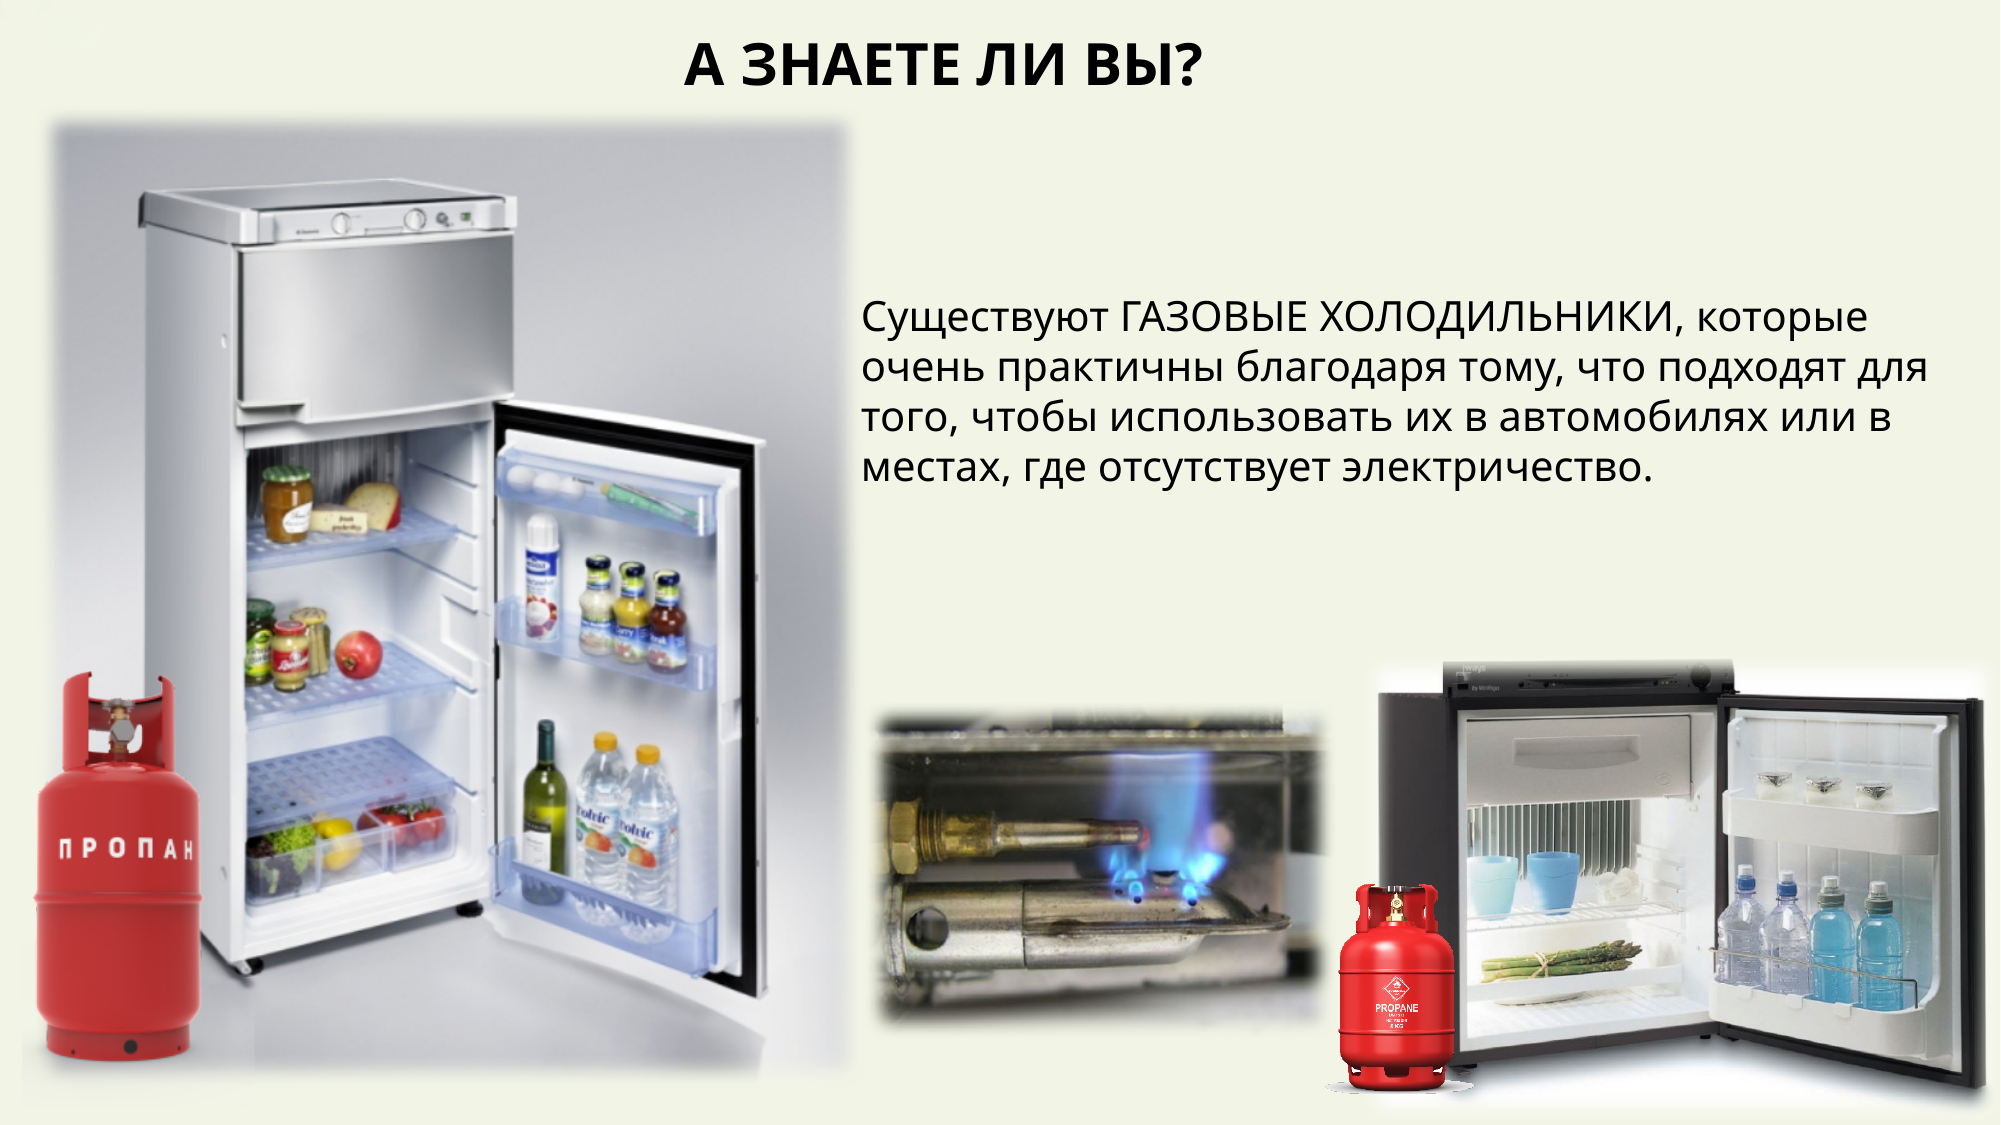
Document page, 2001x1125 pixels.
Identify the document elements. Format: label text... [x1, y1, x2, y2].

picture [0, 0, 2001, 1125]
text_box А ЗНАЕТЕ ЛИ ВЫ? [670, 19, 1414, 105]
text_box Существуют ГАЗОВЫЕ ХОЛОДИЛЬНИКИ, которые очень практичны благодаря тому, что подходят для того, чтобы использовать их в автомобилях или в местах, где отсутствует электричество. [865, 282, 1982, 498]
